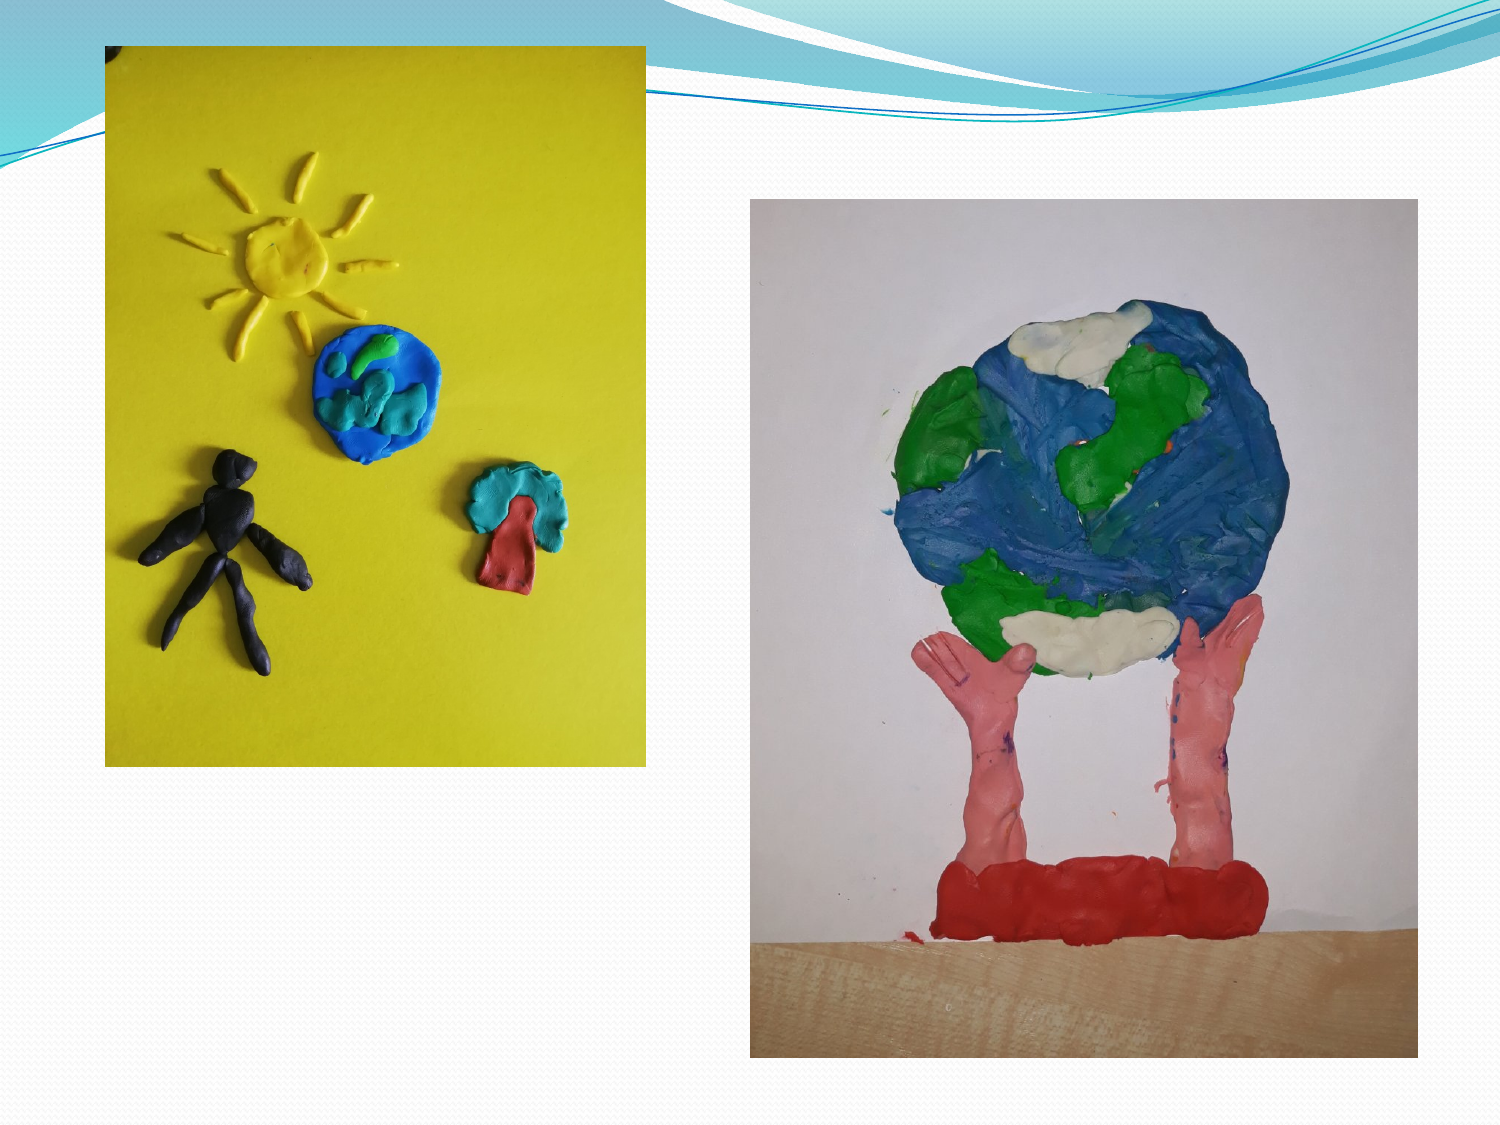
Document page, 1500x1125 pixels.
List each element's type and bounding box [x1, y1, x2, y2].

list [105, 46, 646, 768]
picture [749, 198, 1419, 1059]
